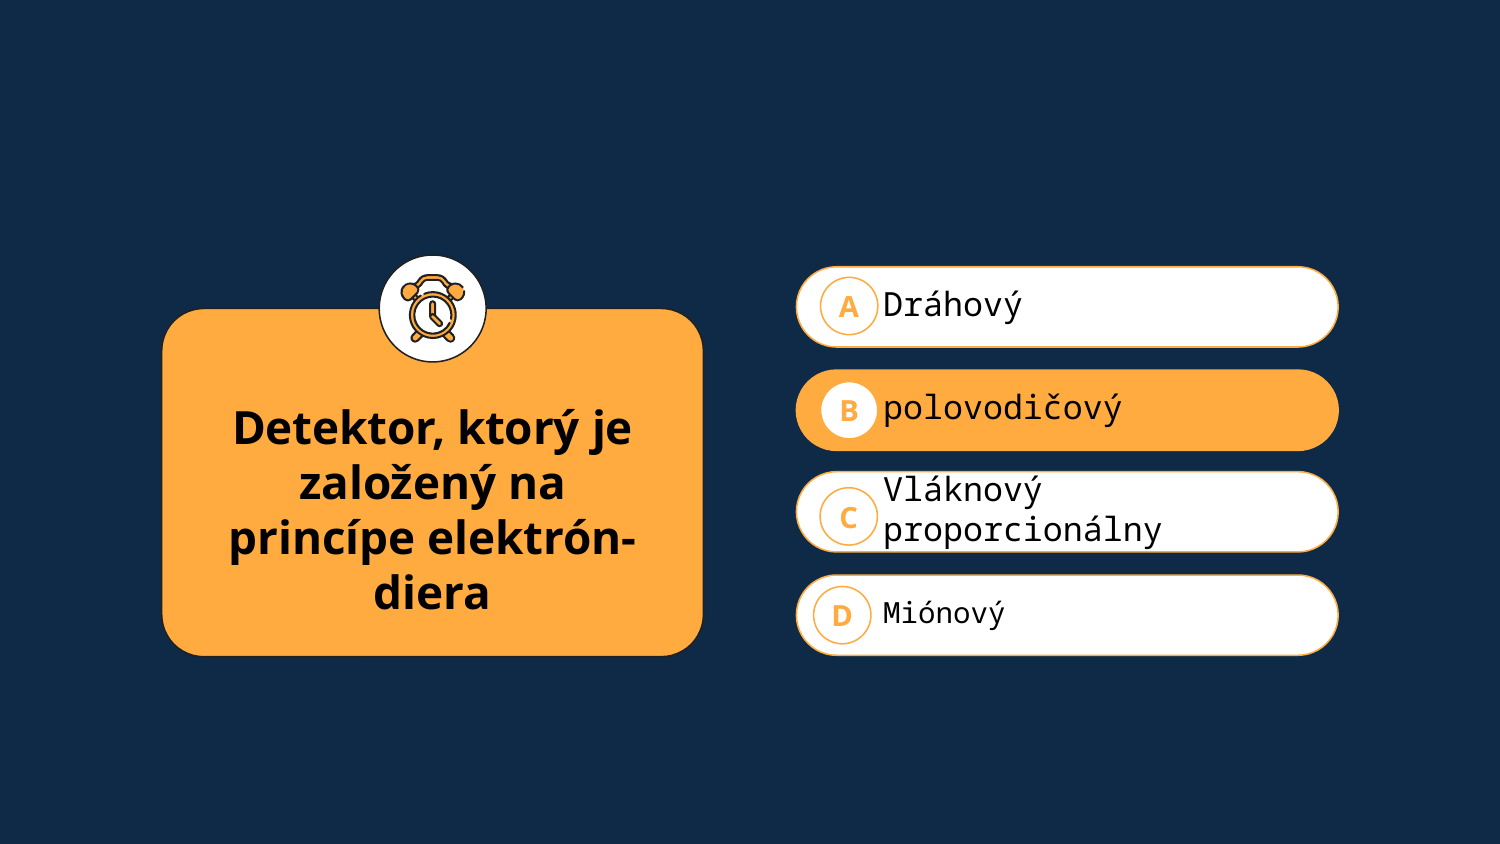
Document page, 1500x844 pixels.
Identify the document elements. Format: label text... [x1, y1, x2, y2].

text_box A [820, 277, 878, 335]
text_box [399, 273, 467, 343]
text_box polovodičový [796, 370, 1339, 451]
text_box C [820, 487, 878, 546]
text_box D [813, 586, 871, 644]
text_box [379, 255, 487, 362]
text_box B [820, 381, 878, 439]
text_box Miónový [796, 575, 1339, 656]
text_box Vláknový proporcionálny [796, 471, 1339, 552]
text_box Dráhový [796, 266, 1339, 348]
text_box Detektor, ktorý je založený na princípe elektrón-diera [161, 308, 704, 657]
